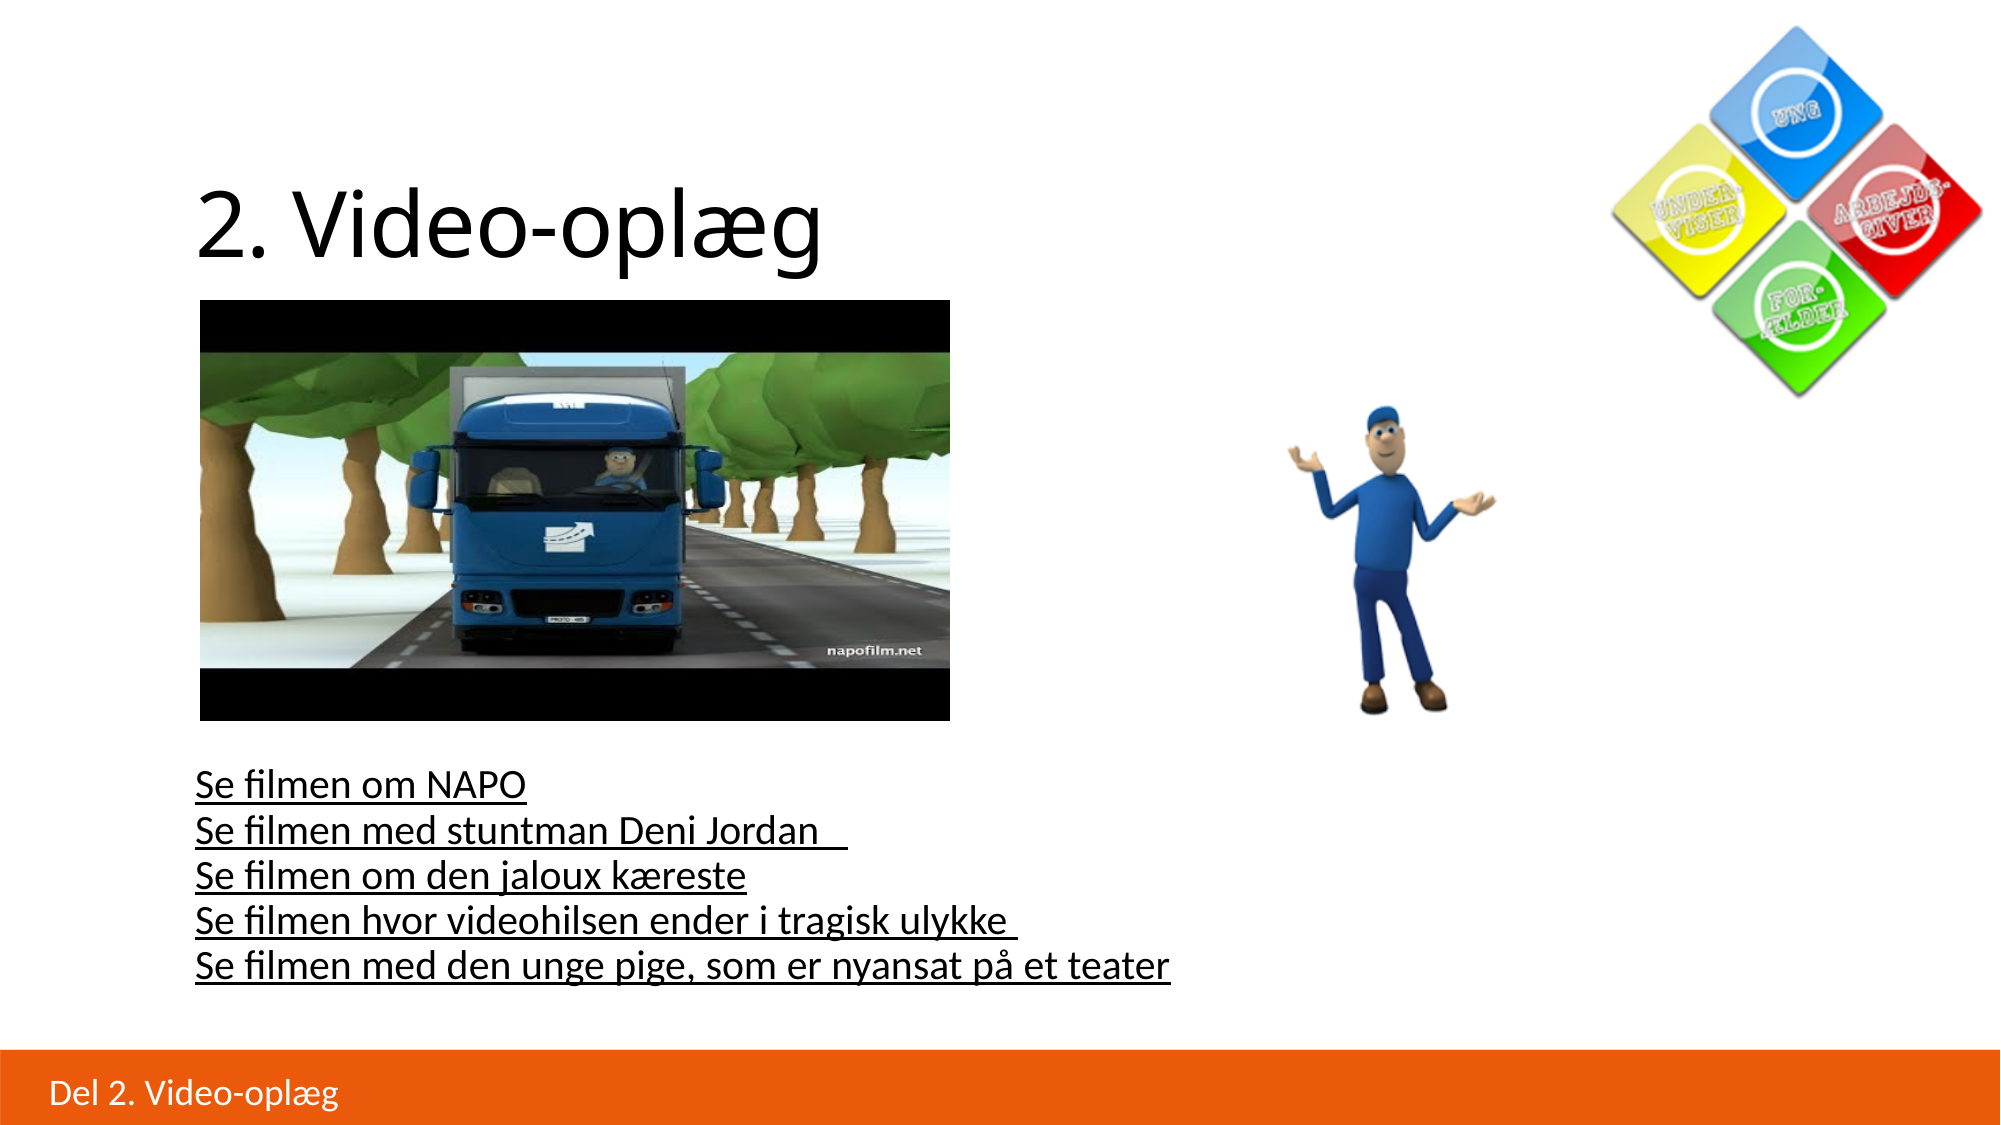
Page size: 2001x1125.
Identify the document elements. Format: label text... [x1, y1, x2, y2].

list Se filmen om NAPO Se filmen med stuntman Deni Jordan Se filmen om den jaloux kæreste Se filmen hvor videohilsen ender i tragisk ulykke Se filmen med den unge pige, som er nyansat på et teater [180, 285, 1830, 1125]
text_box Del 2. Video-oplæg [34, 1061, 617, 1121]
picture [1282, 402, 1498, 723]
title 2. Video-oplæg [180, 47, 1830, 285]
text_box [199, 299, 951, 723]
picture [1591, 16, 2000, 415]
